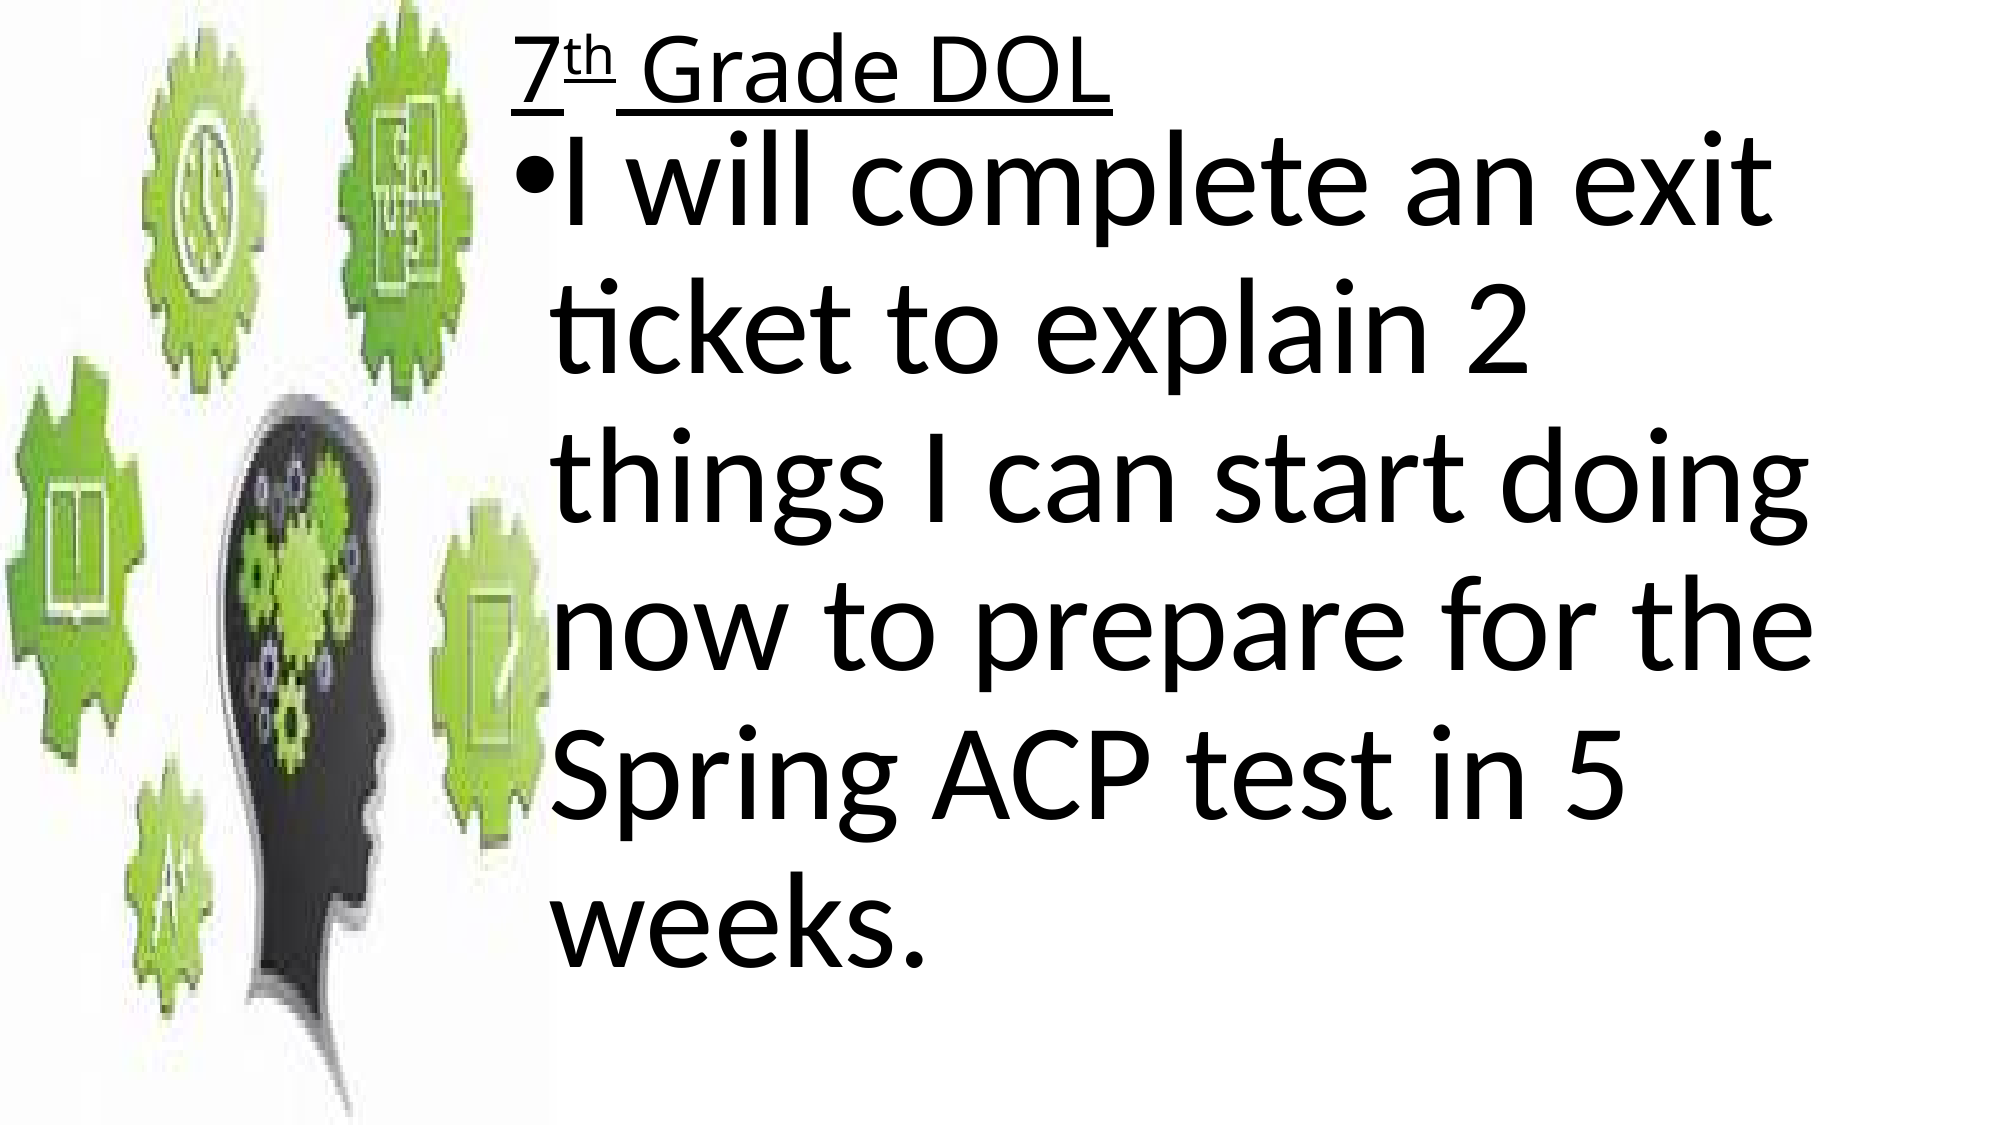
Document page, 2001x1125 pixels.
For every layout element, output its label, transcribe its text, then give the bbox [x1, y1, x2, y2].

title 7th Grade DOL [557, 0, 2000, 182]
picture [0, 0, 557, 1125]
list I will complete an exit ticket to explain 2 things I can start doing now to prepare for the Spring ACP test in 5 weeks. [557, 99, 1863, 1094]
